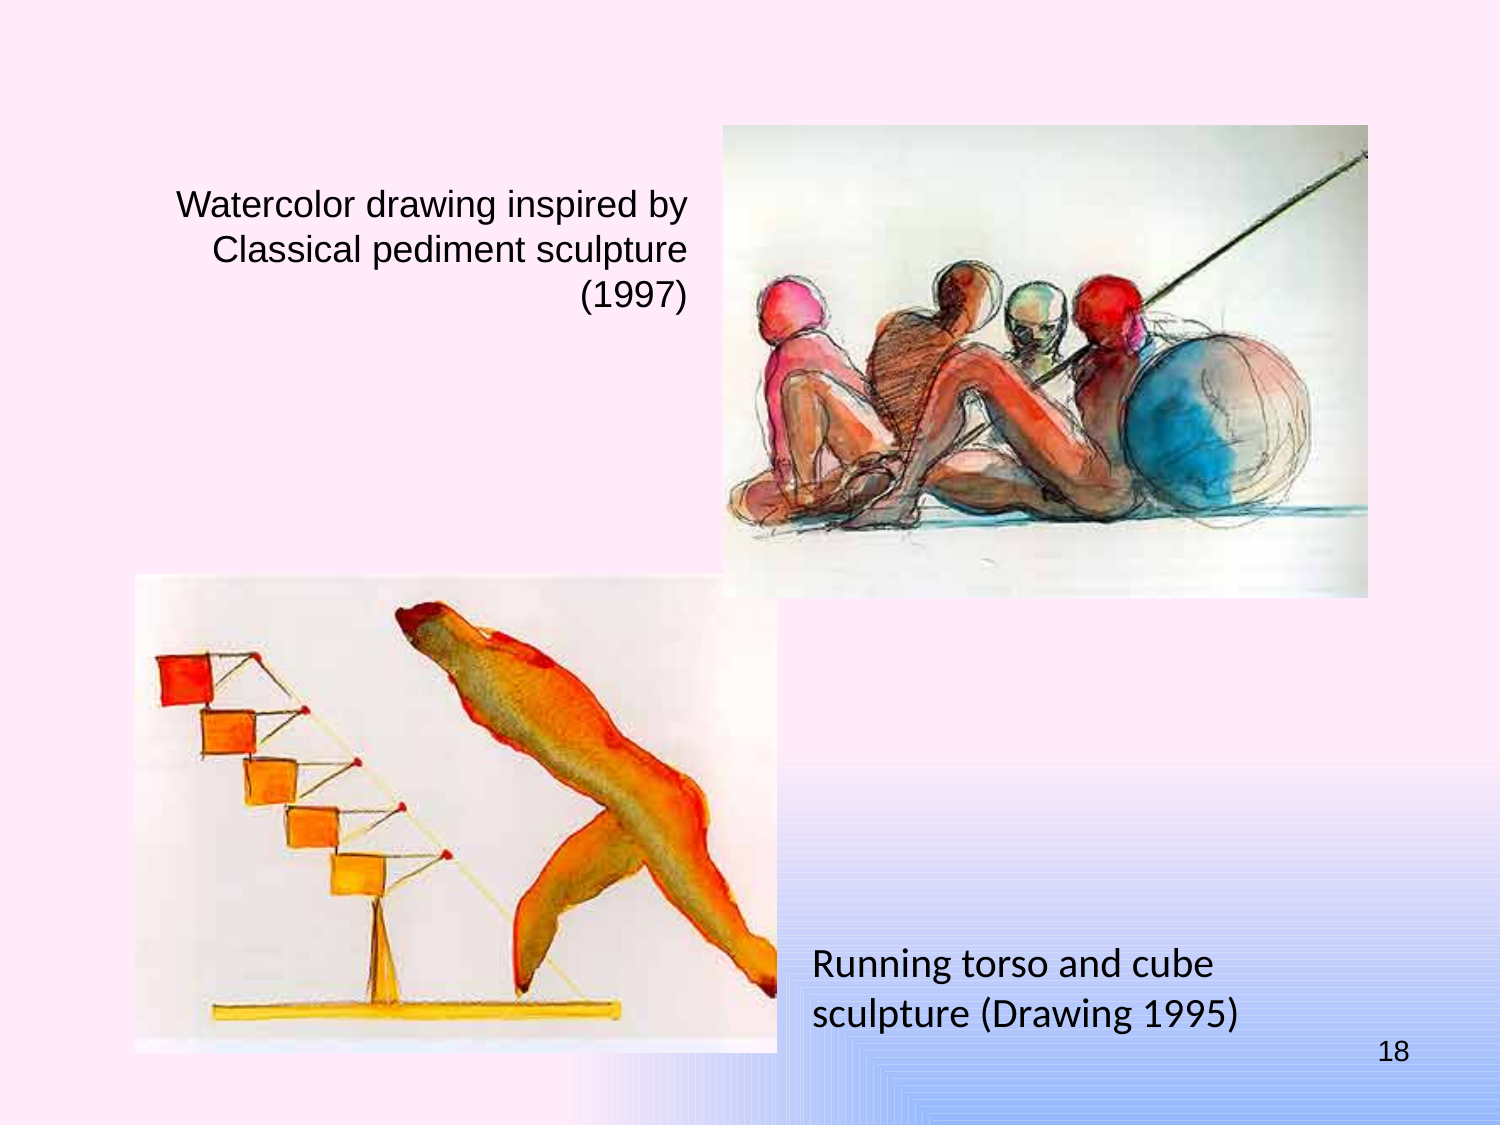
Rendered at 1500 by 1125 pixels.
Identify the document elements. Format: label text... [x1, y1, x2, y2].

slide_number 18 [1074, 1024, 1426, 1103]
text_box Watercolor drawing inspired by Classical pediment sculpture (1997) [135, 172, 703, 323]
picture [135, 125, 1368, 1053]
text_box Running torso and cube sculpture (Drawing 1995) [797, 928, 1294, 1044]
